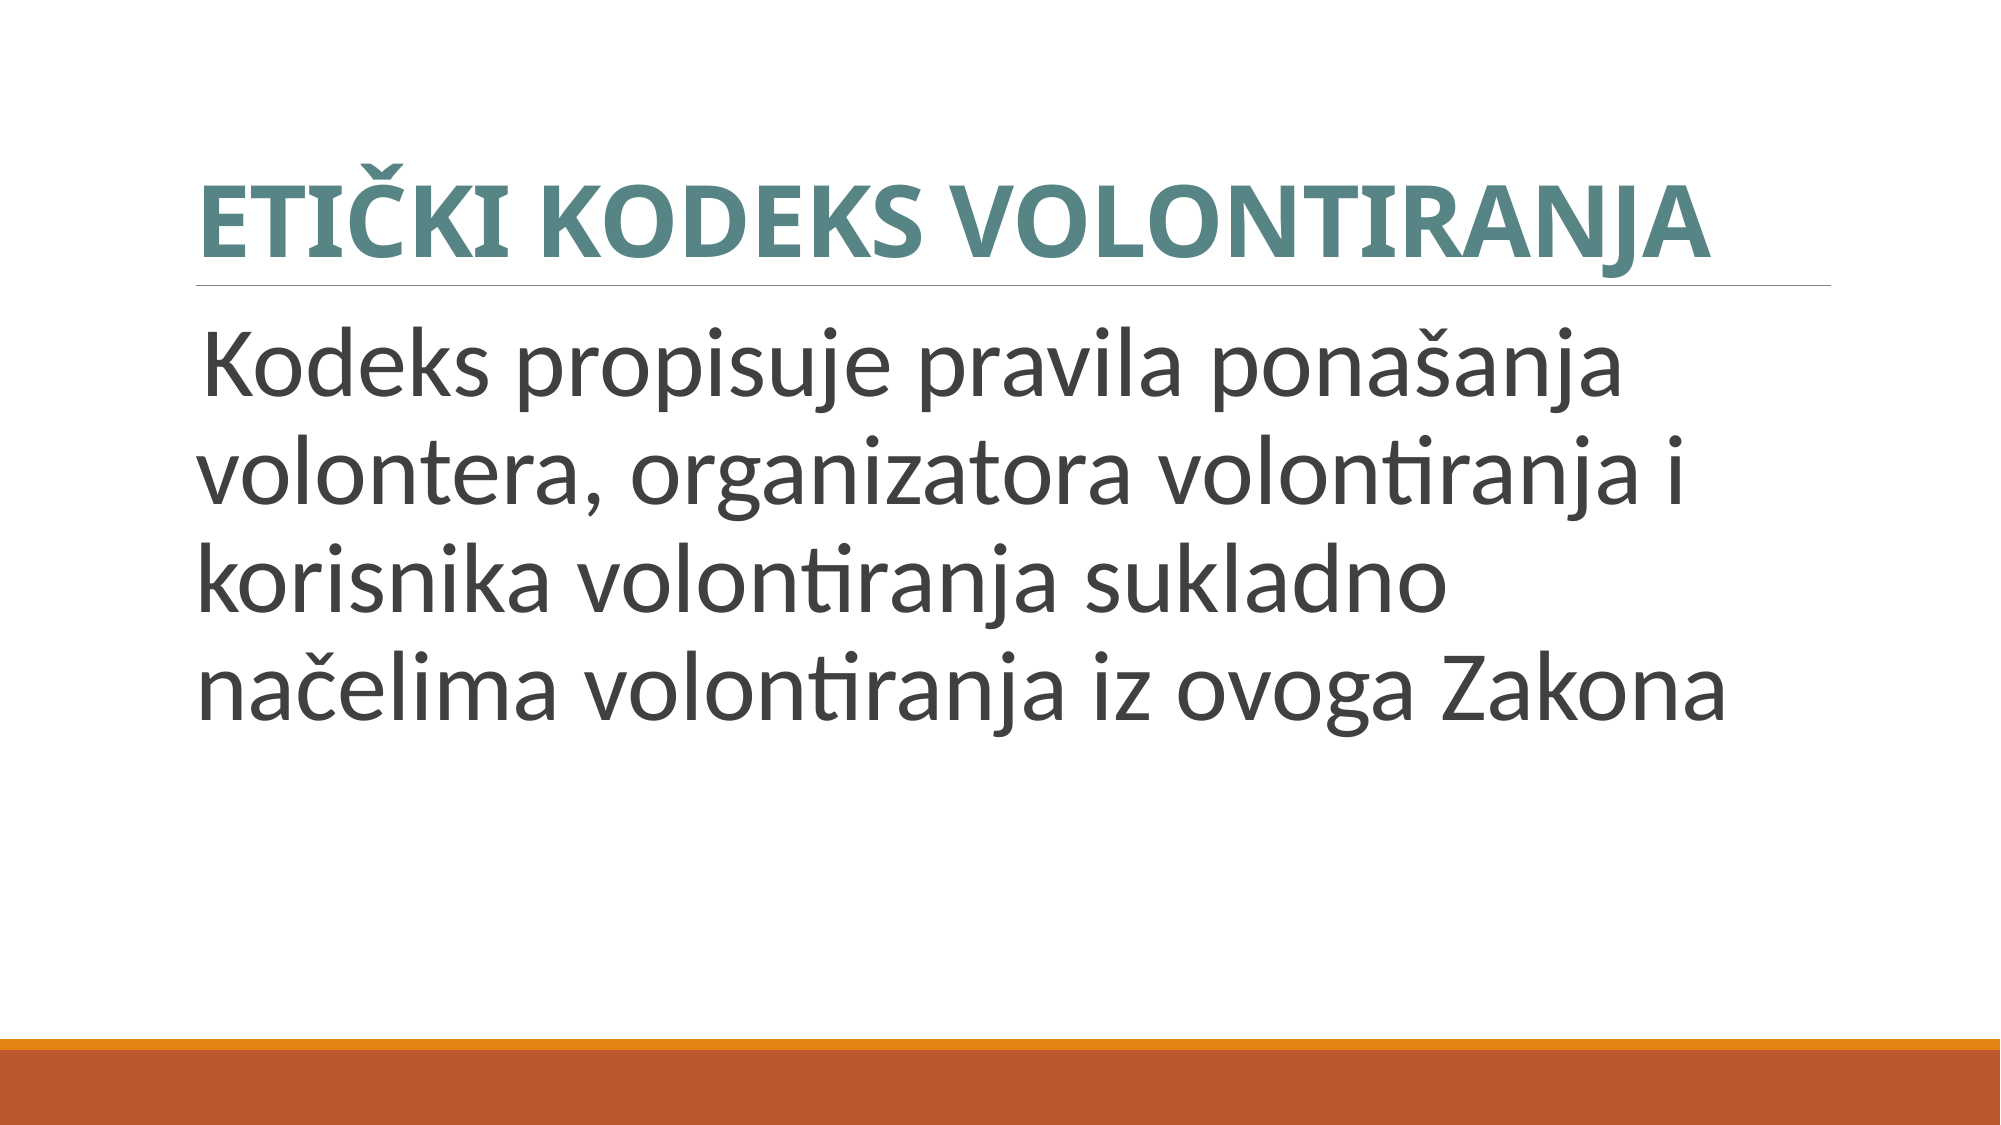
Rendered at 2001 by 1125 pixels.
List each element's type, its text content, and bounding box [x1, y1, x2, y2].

title ETIČKI KODEKS VOLONTIRANJA [180, 47, 1830, 285]
list Kodeks propisuje pravila ponašanja volontera, organizatora volontiranja i korisnika volontiranja sukladno načelima volontiranja iz ovoga Zakona [180, 302, 1830, 963]
